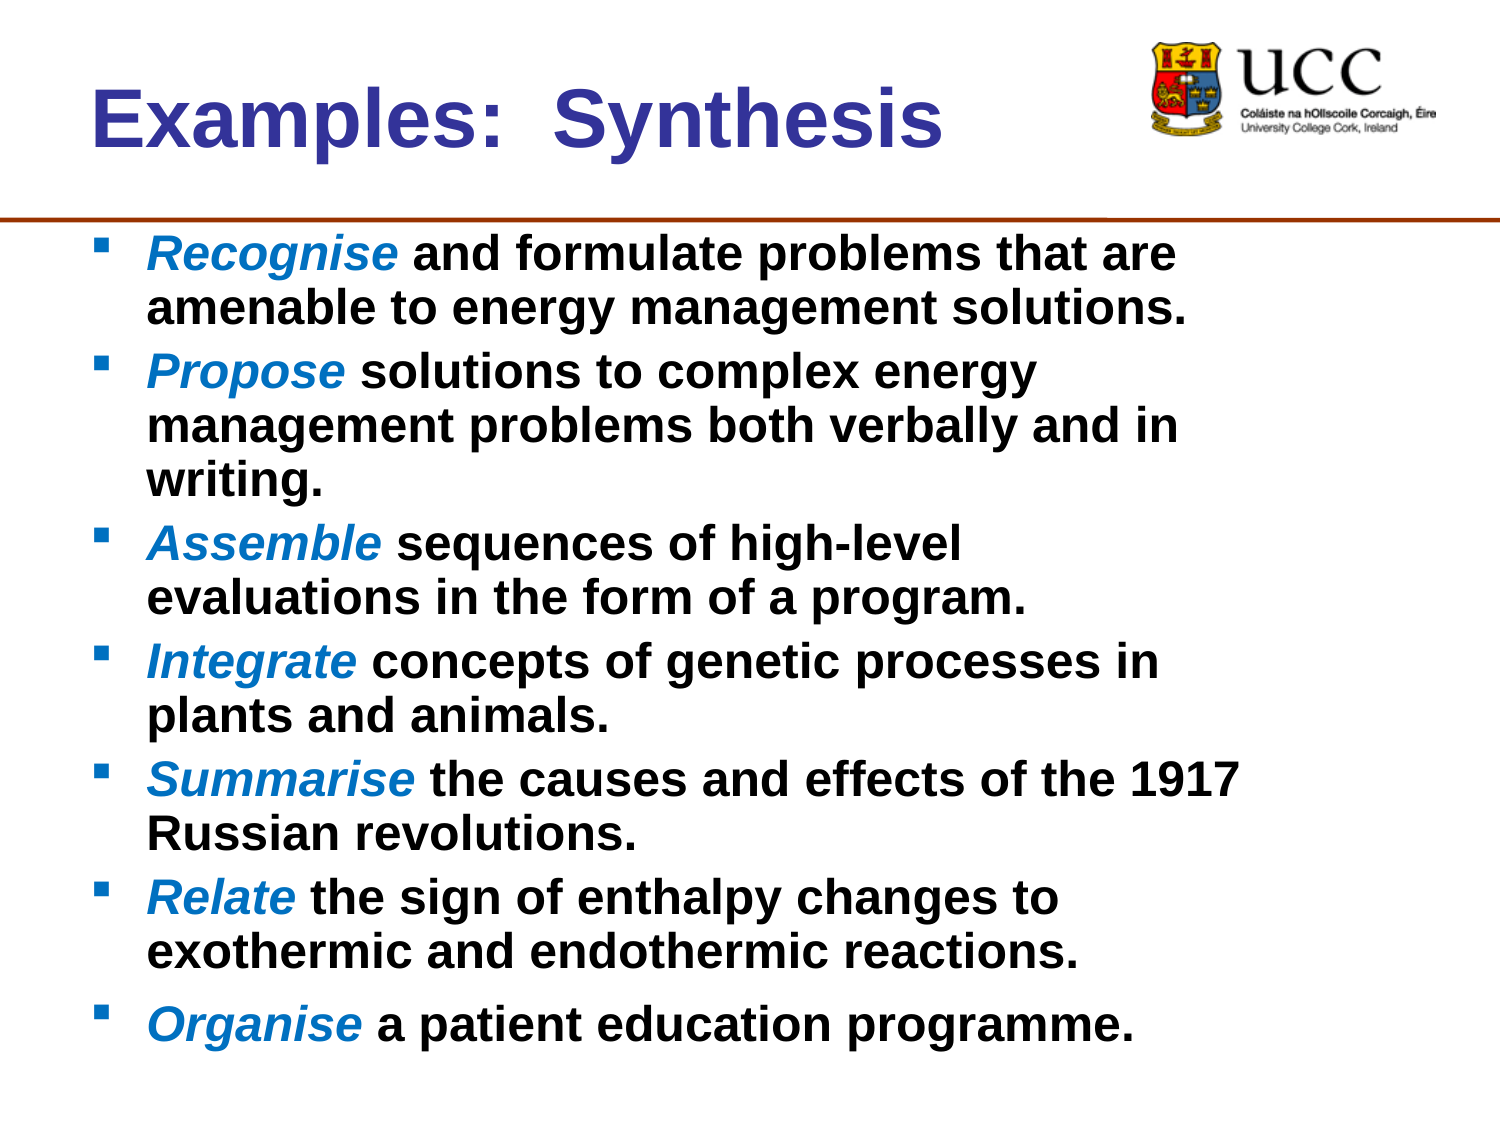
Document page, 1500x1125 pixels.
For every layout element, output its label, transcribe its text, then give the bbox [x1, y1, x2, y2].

picture [1151, 42, 1436, 185]
title Examples: Synthesis [74, 18, 1105, 210]
list Recognise and formulate problems that are amenable to energy management solutions. Propose solutions to complex energy management problems both verbally and in writing. Assemble sequences of high-level evaluations in the form of a program. Integrate concepts of genetic processes in plants and animals. Summarise the causes and effects of the 1917 Russian revolutions. Relate the sign of enthalpy changes to exothermic and endothermic reactions. Organise a patient education programme. [74, 219, 1259, 929]
